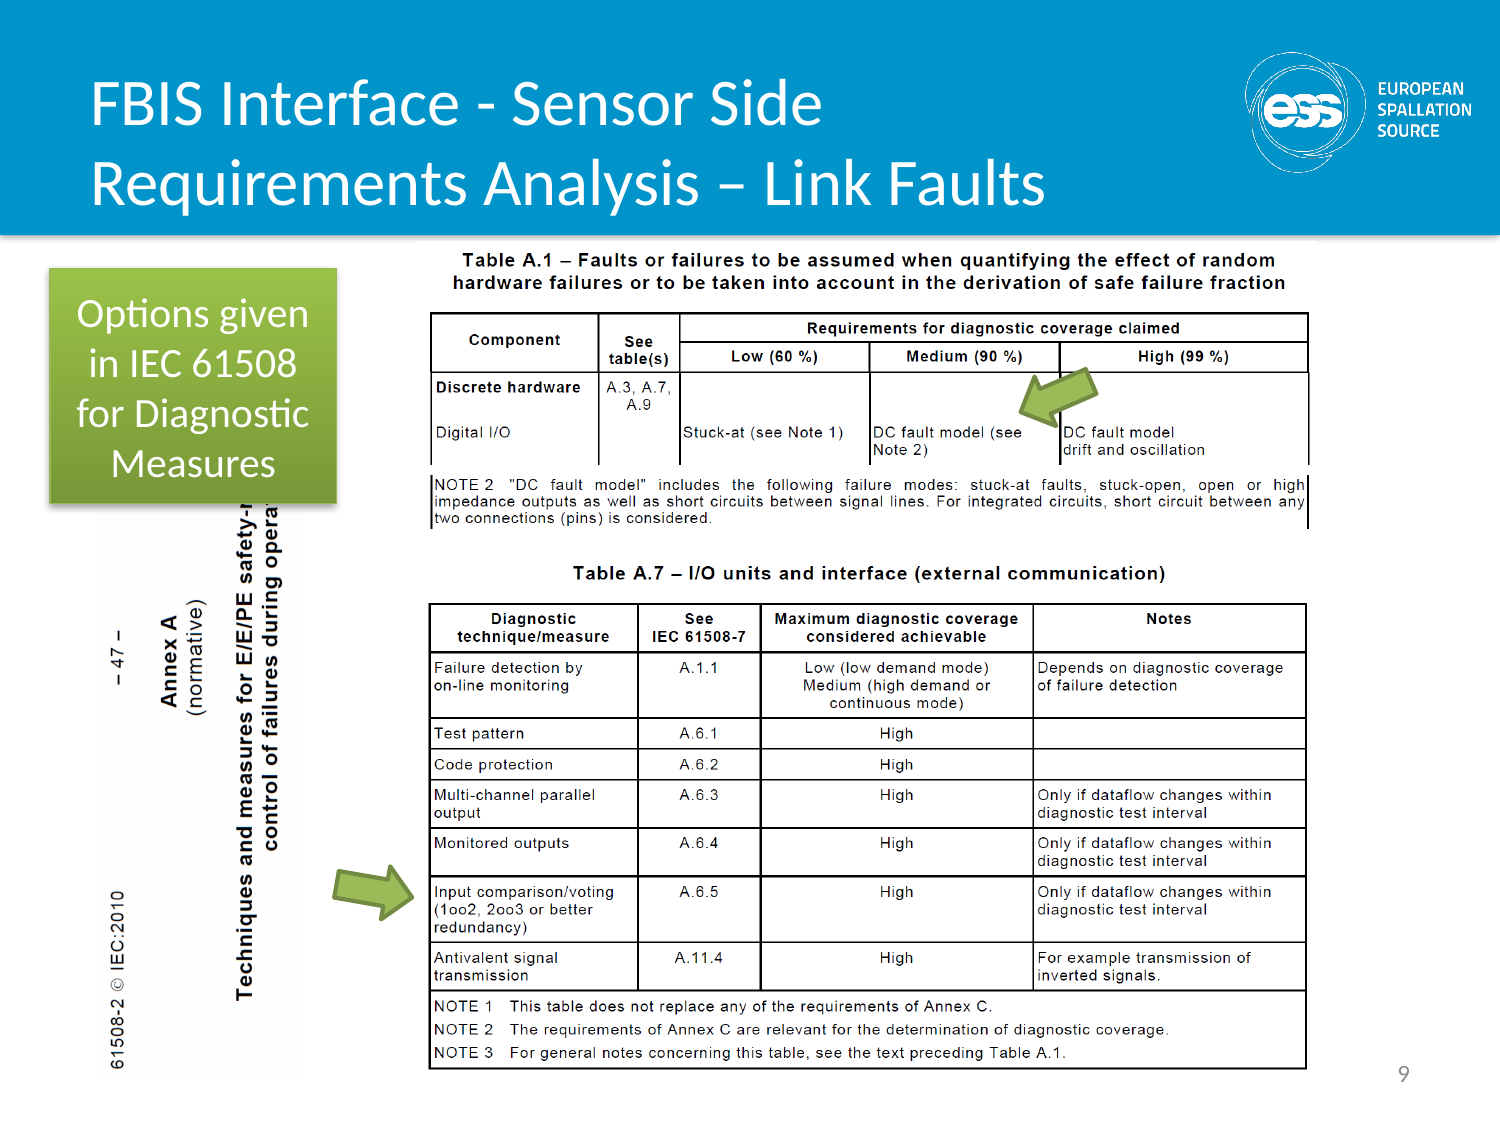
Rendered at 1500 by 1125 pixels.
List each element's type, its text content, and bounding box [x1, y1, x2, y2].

picture [418, 557, 1318, 1077]
picture [1443, 86, 1450, 93]
picture [1418, 104, 1423, 115]
picture [1454, 83, 1458, 94]
picture [1379, 83, 1385, 94]
picture [416, 241, 1317, 465]
text_box [332, 864, 413, 922]
picture [1423, 83, 1430, 94]
picture [1400, 83, 1407, 94]
title FBIS Interface - Sensor Side Requirements Analysis – Link Faults [75, 45, 1247, 233]
slide_number 9 [1074, 1042, 1425, 1103]
picture [1432, 125, 1438, 136]
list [0, 582, 413, 783]
picture [1436, 104, 1444, 115]
picture [1422, 125, 1428, 134]
picture [429, 475, 1310, 530]
picture [1409, 104, 1415, 115]
text_box Options given in IEC 61508 for Diagnostic Measures [49, 268, 337, 504]
picture [1264, 94, 1342, 127]
picture [1398, 109, 1406, 115]
picture [1389, 104, 1393, 115]
